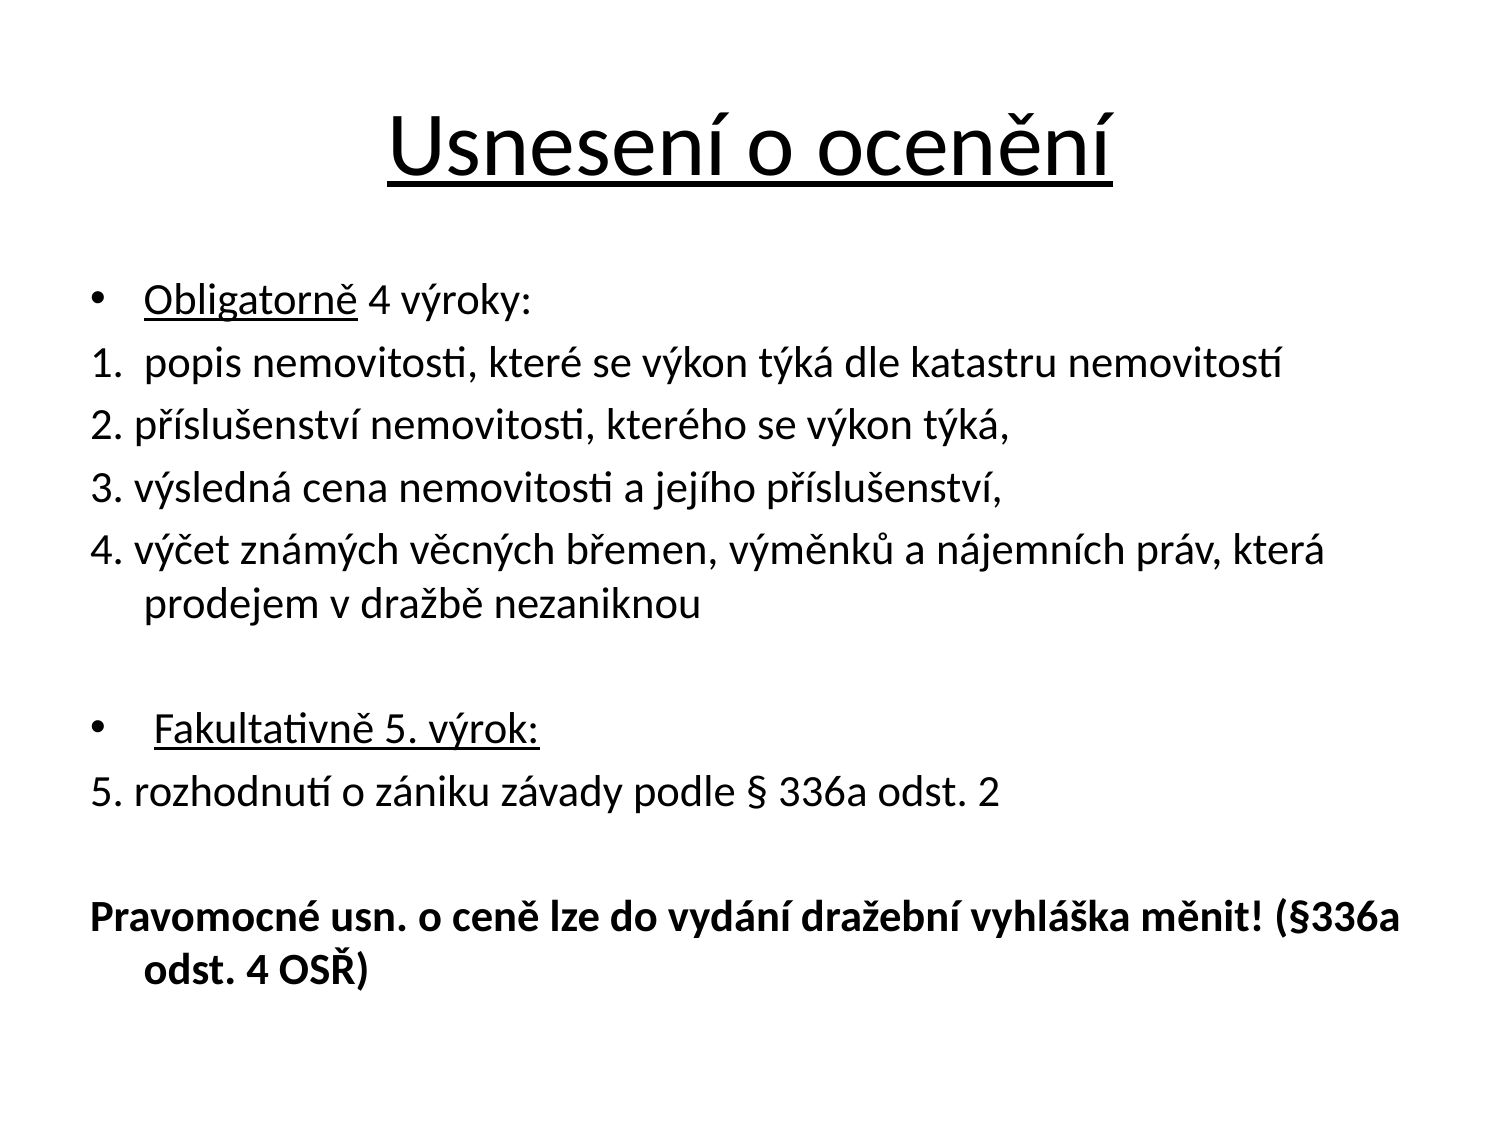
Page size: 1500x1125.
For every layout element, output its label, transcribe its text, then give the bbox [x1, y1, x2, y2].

title Usnesení o ocenění [75, 45, 1425, 233]
list Obligatorně 4 výroky: 1. popis nemovitosti, které se výkon týká dle katastru nemovitostí 2. příslušenství nemovitosti, kterého se výkon týká, 3. výsledná cena nemovitosti a jejího příslušenství, 4. výčet známých věcných břemen, výměnků a nájemních práv, která prodejem v dražbě nezaniknou Fakultativně 5. výrok: 5. rozhodnutí o zániku závady podle § 336a odst. 2 Pravomocné usn. o ceně lze do vydání dražební vyhláška měnit! (§336a odst. 4 OSŘ) [75, 262, 1425, 1005]
